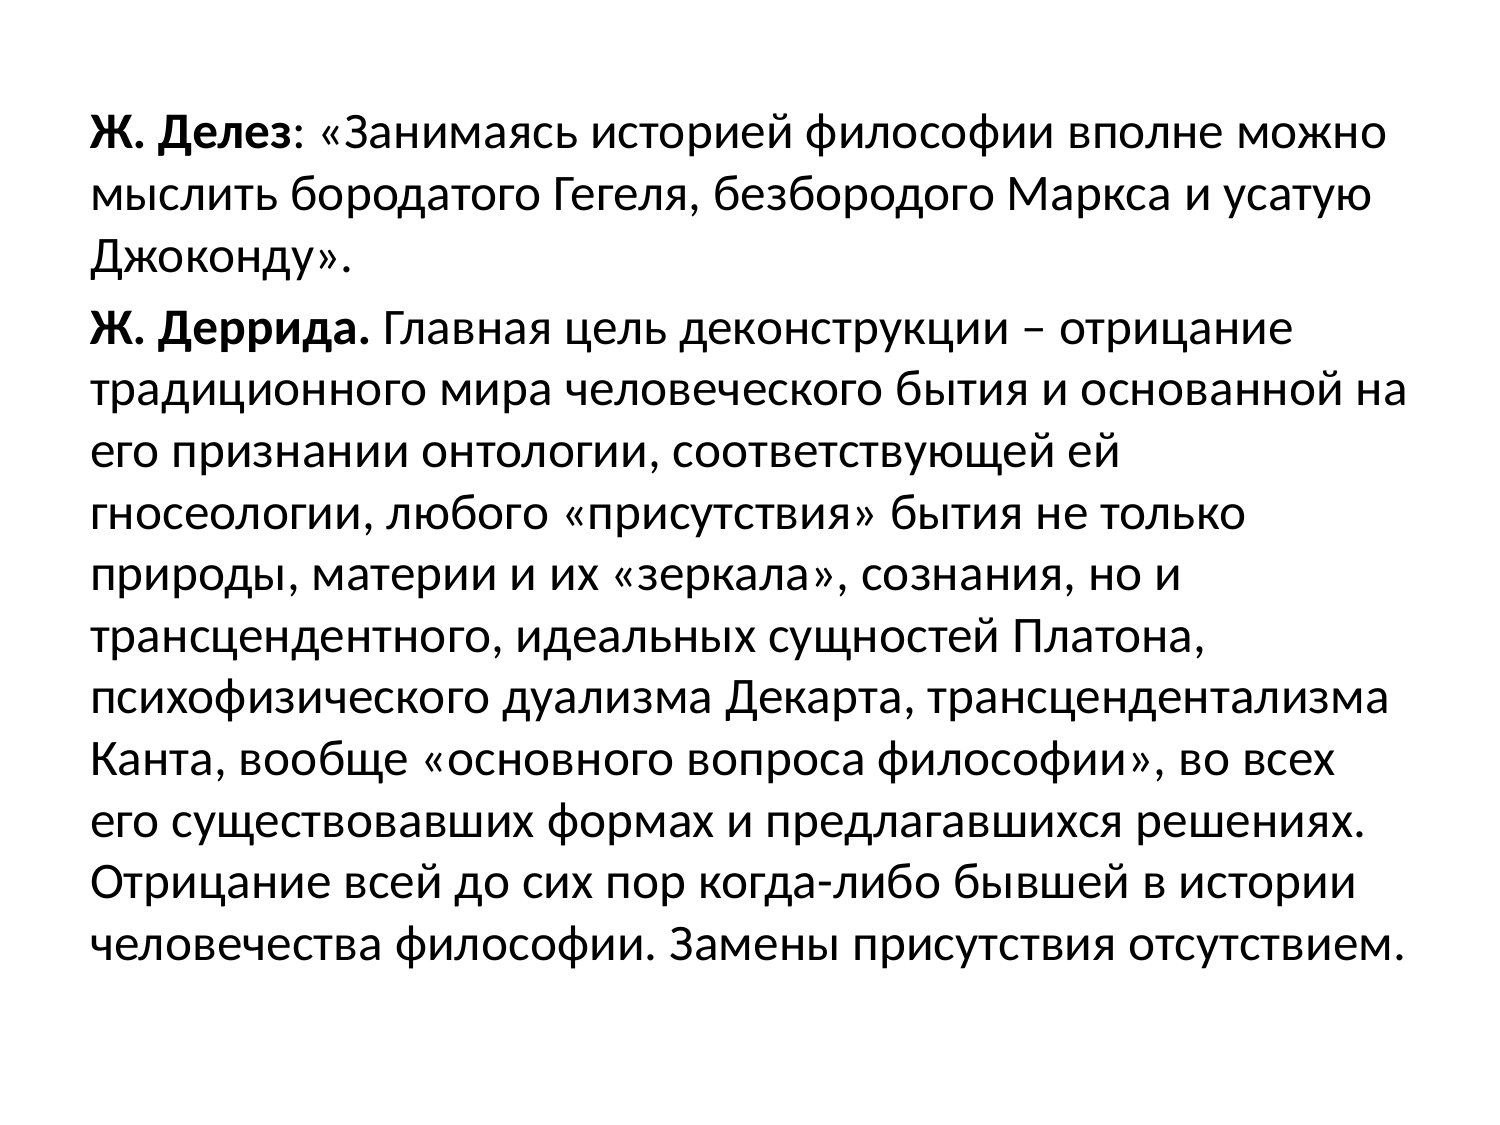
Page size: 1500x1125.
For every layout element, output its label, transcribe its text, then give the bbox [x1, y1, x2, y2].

list Ж. Делез: «Занимаясь историей философии вполне можно мыслить бородатого Гегеля, безбородого Маркса и усатую Джоконду». Ж. Деррида. Главная цель деконструкции – отрицание традиционного мира человеческого бытия и основанной на его признании онтологии, соответствующей ей гносеологии, любого «присутствия» бытия не только природы, материи и их «зеркала», сознания, но и трансцендентного, идеальных сущностей Платона, психофизического дуализма Декарта, трансцендентализма Канта, вообще «основного вопроса философии», во всех его существовавших формах и предлагавшихся решениях. Отрицание всей до сих пор когда-либо бывшей в истории человечества философии. Замены присутствия отсутствием. [75, 90, 1425, 1047]
